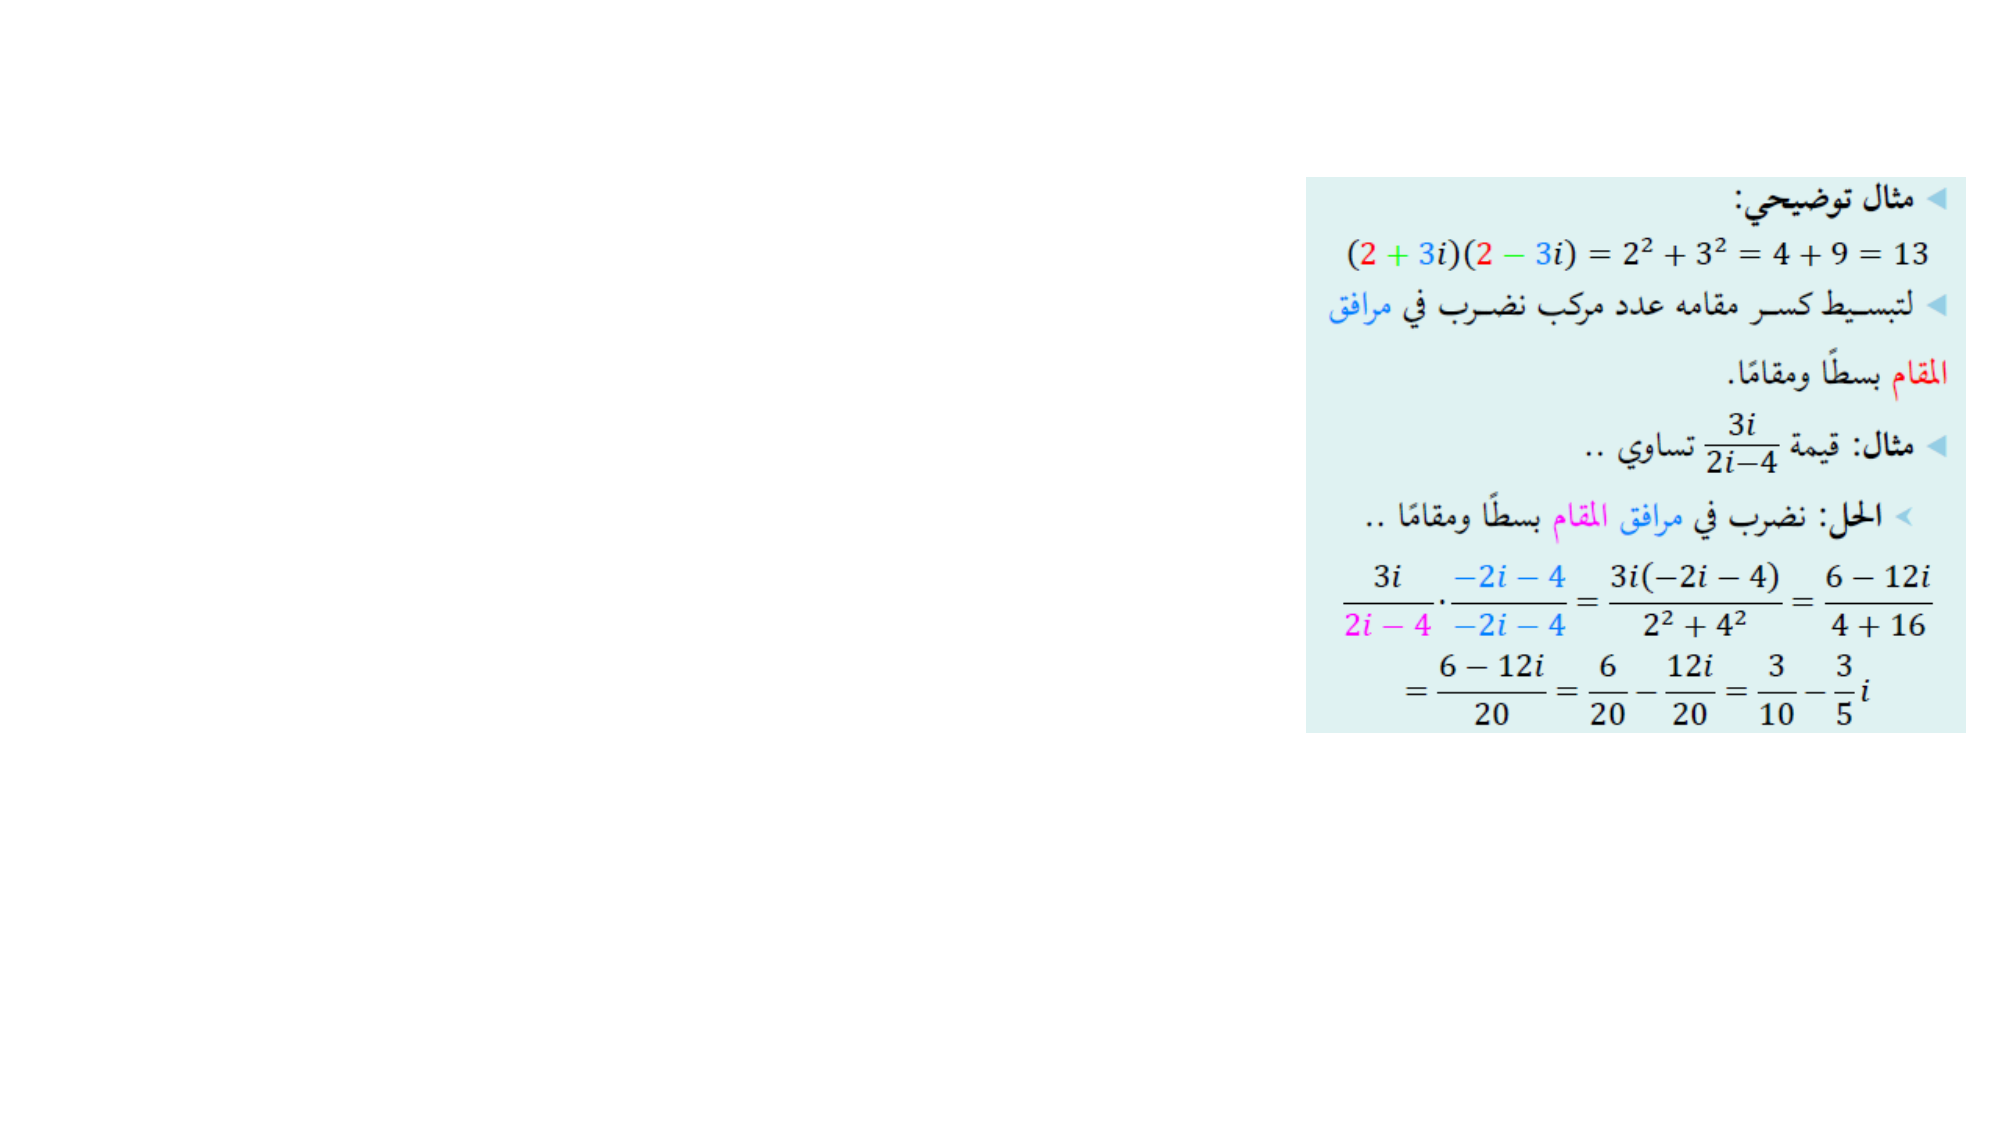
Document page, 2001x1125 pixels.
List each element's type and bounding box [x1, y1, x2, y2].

picture [1306, 177, 1966, 733]
